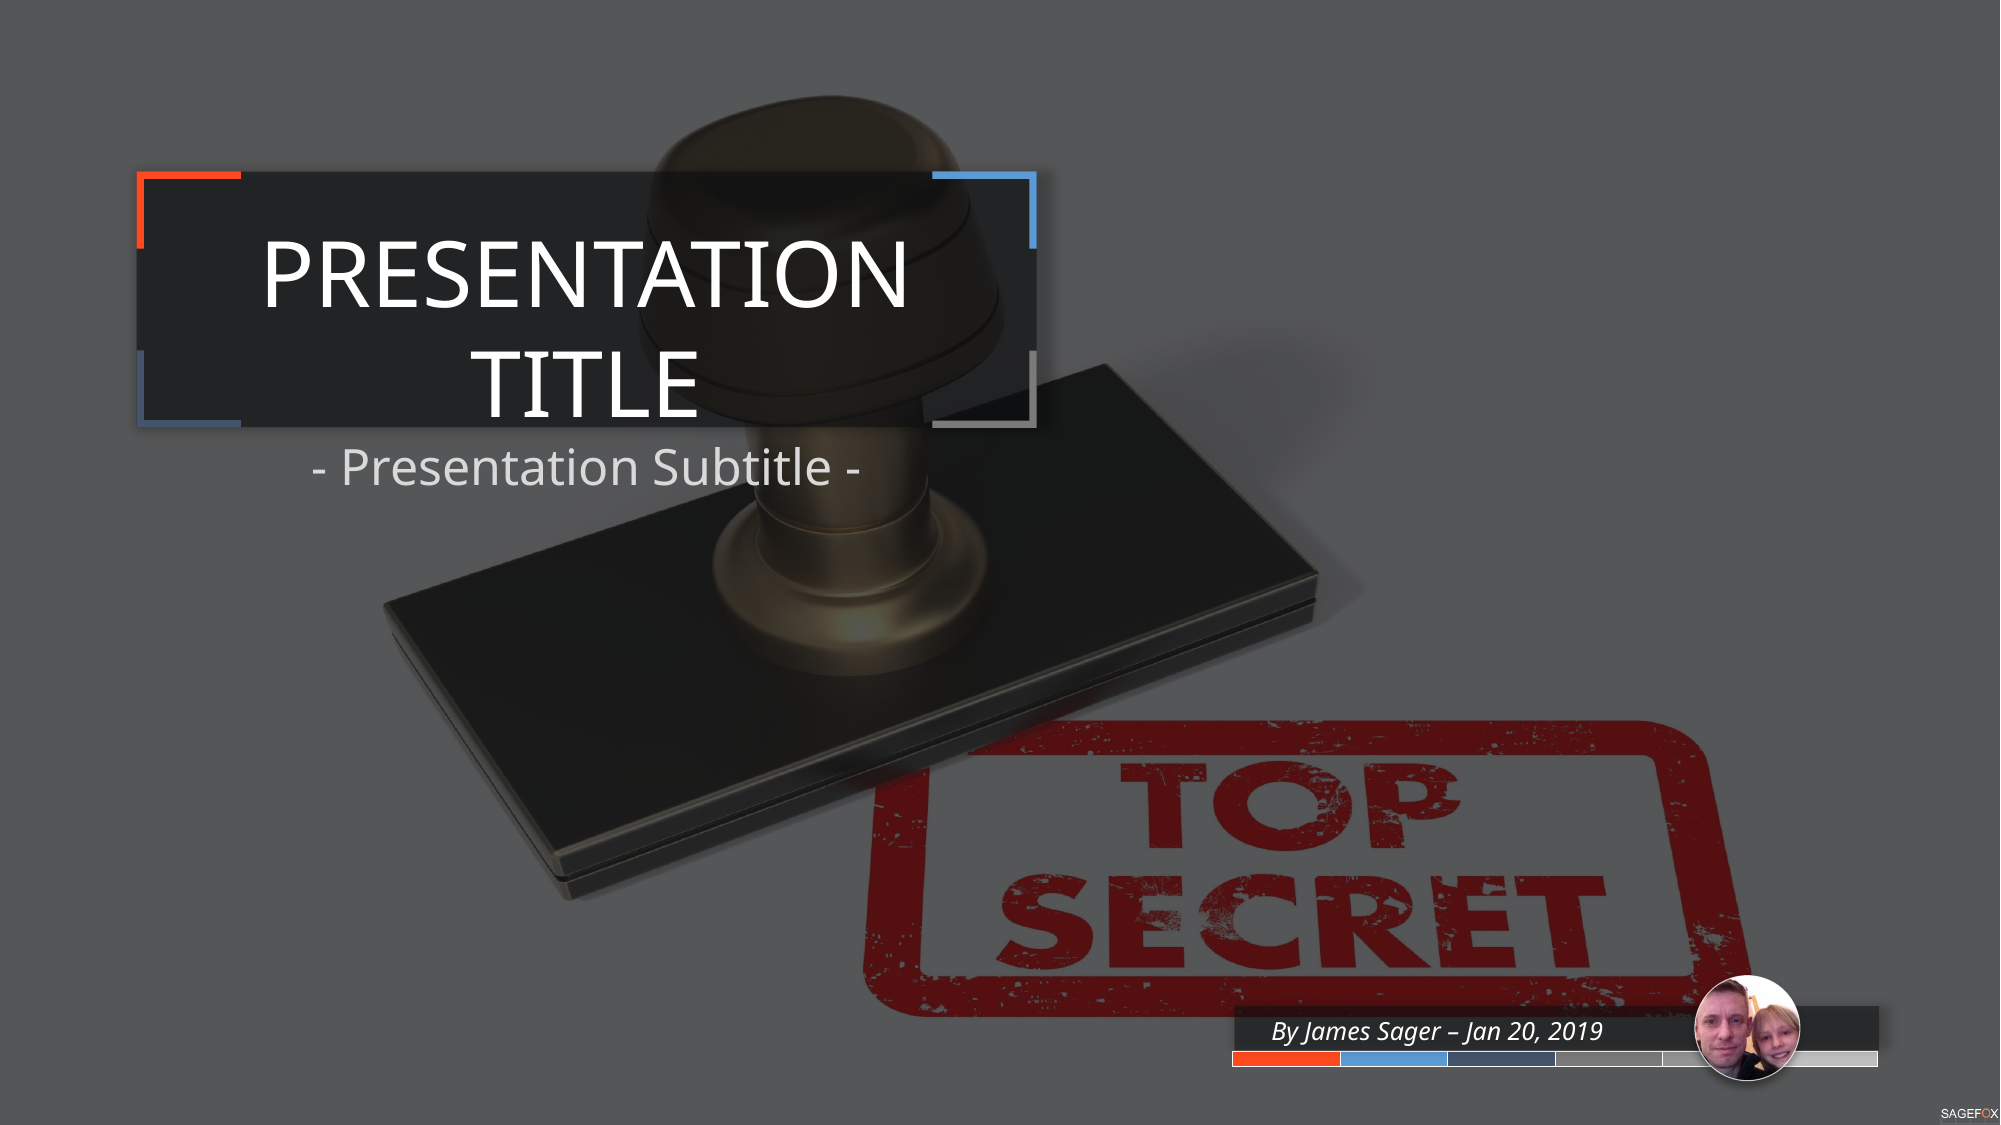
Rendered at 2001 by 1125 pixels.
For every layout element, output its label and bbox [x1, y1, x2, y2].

text_box [1232, 975, 1880, 1081]
picture [1940, 0, 2001, 1125]
text_box [136, 171, 1037, 428]
